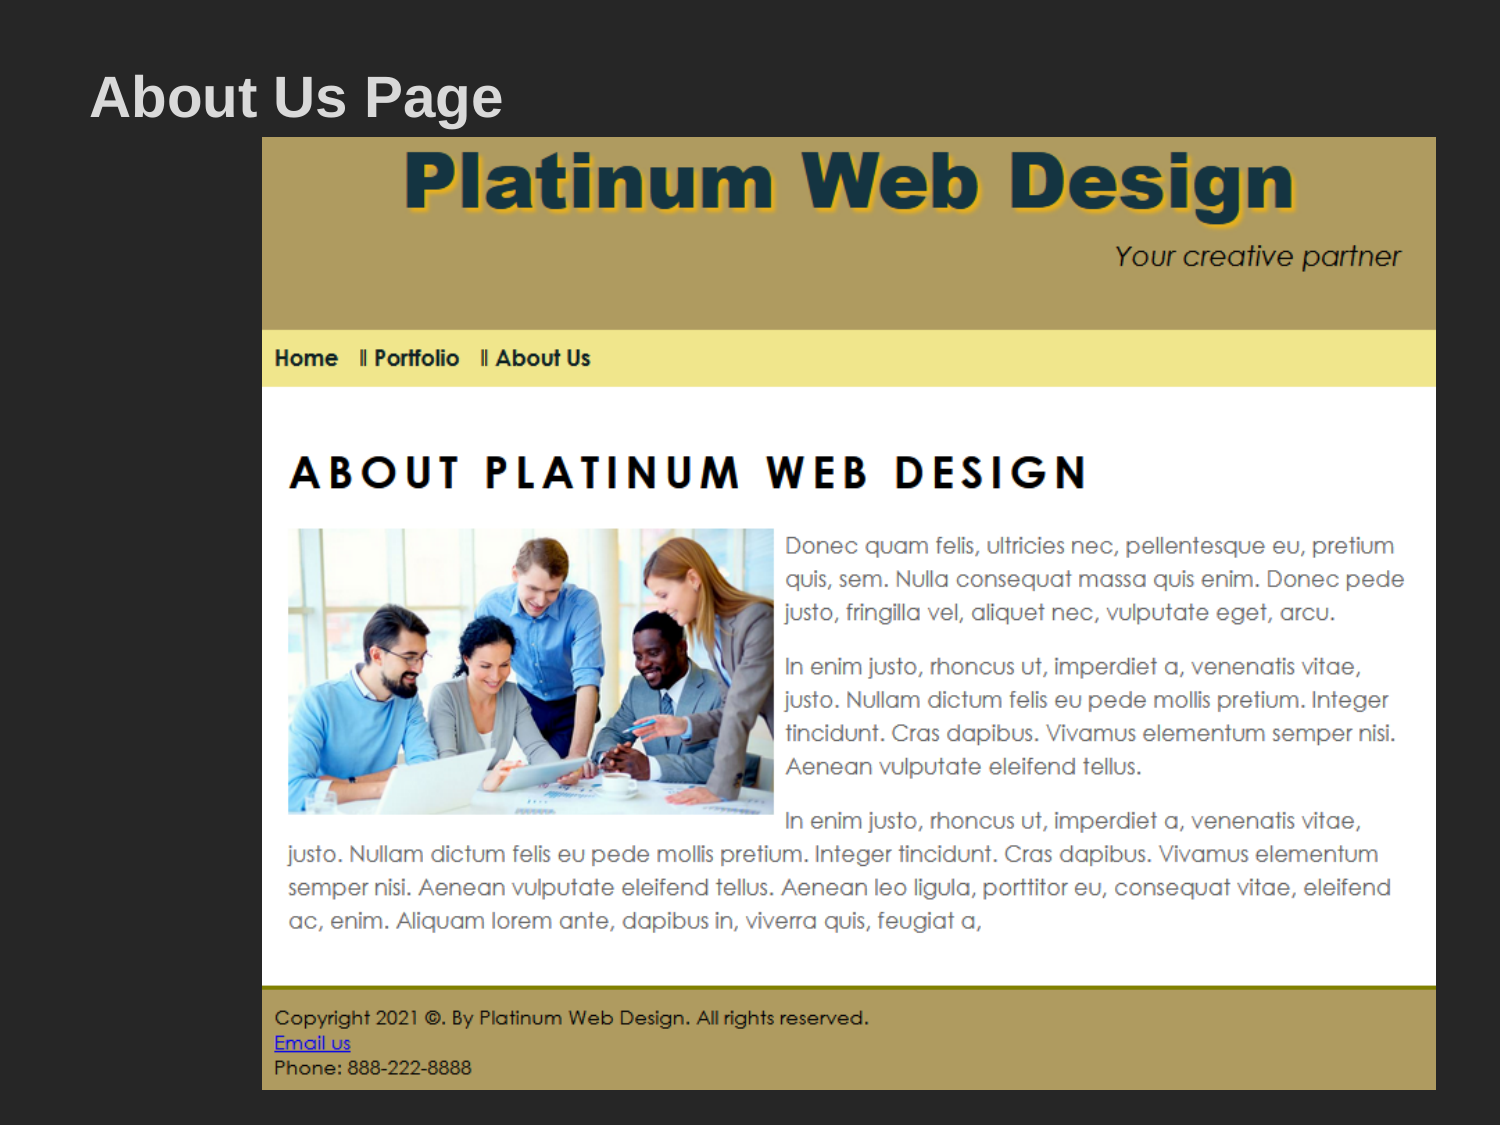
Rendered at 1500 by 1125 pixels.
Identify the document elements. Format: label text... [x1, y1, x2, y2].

text_box About Us Page [74, 52, 1286, 137]
picture [262, 137, 1437, 1090]
